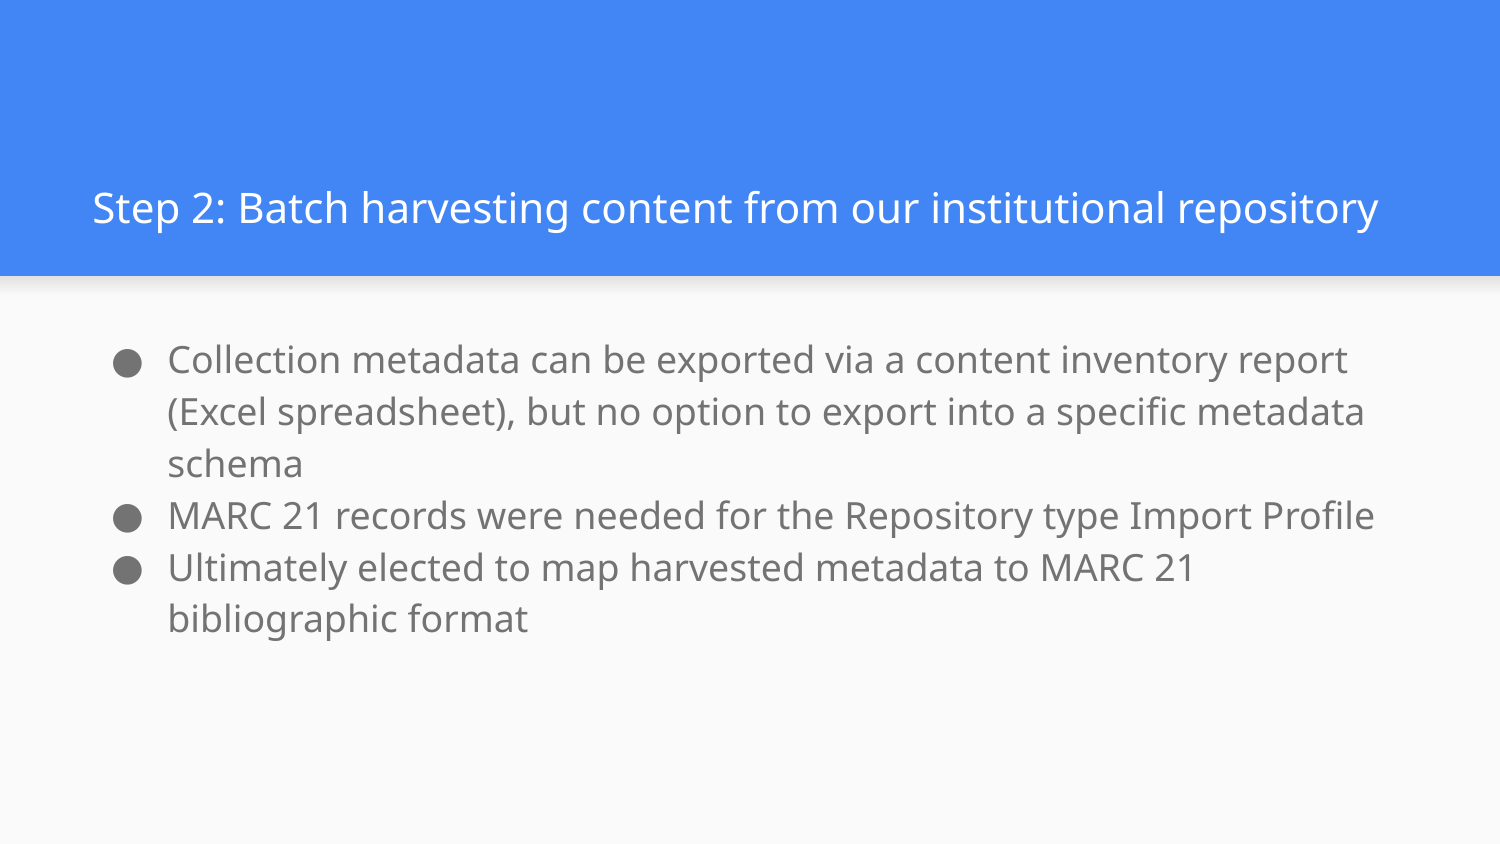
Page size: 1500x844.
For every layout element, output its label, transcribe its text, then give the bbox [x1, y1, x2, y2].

title Step 2: Batch harvesting content from our institutional repository [77, 121, 1427, 248]
list Collection metadata can be exported via a content inventory report (Excel spreadsheet), but no option to export into a specific metadata schema MARC 21 records were needed for the Repository type Import Profile Ultimately elected to map harvested metadata to MARC 21 bibliographic format [77, 314, 1427, 760]
